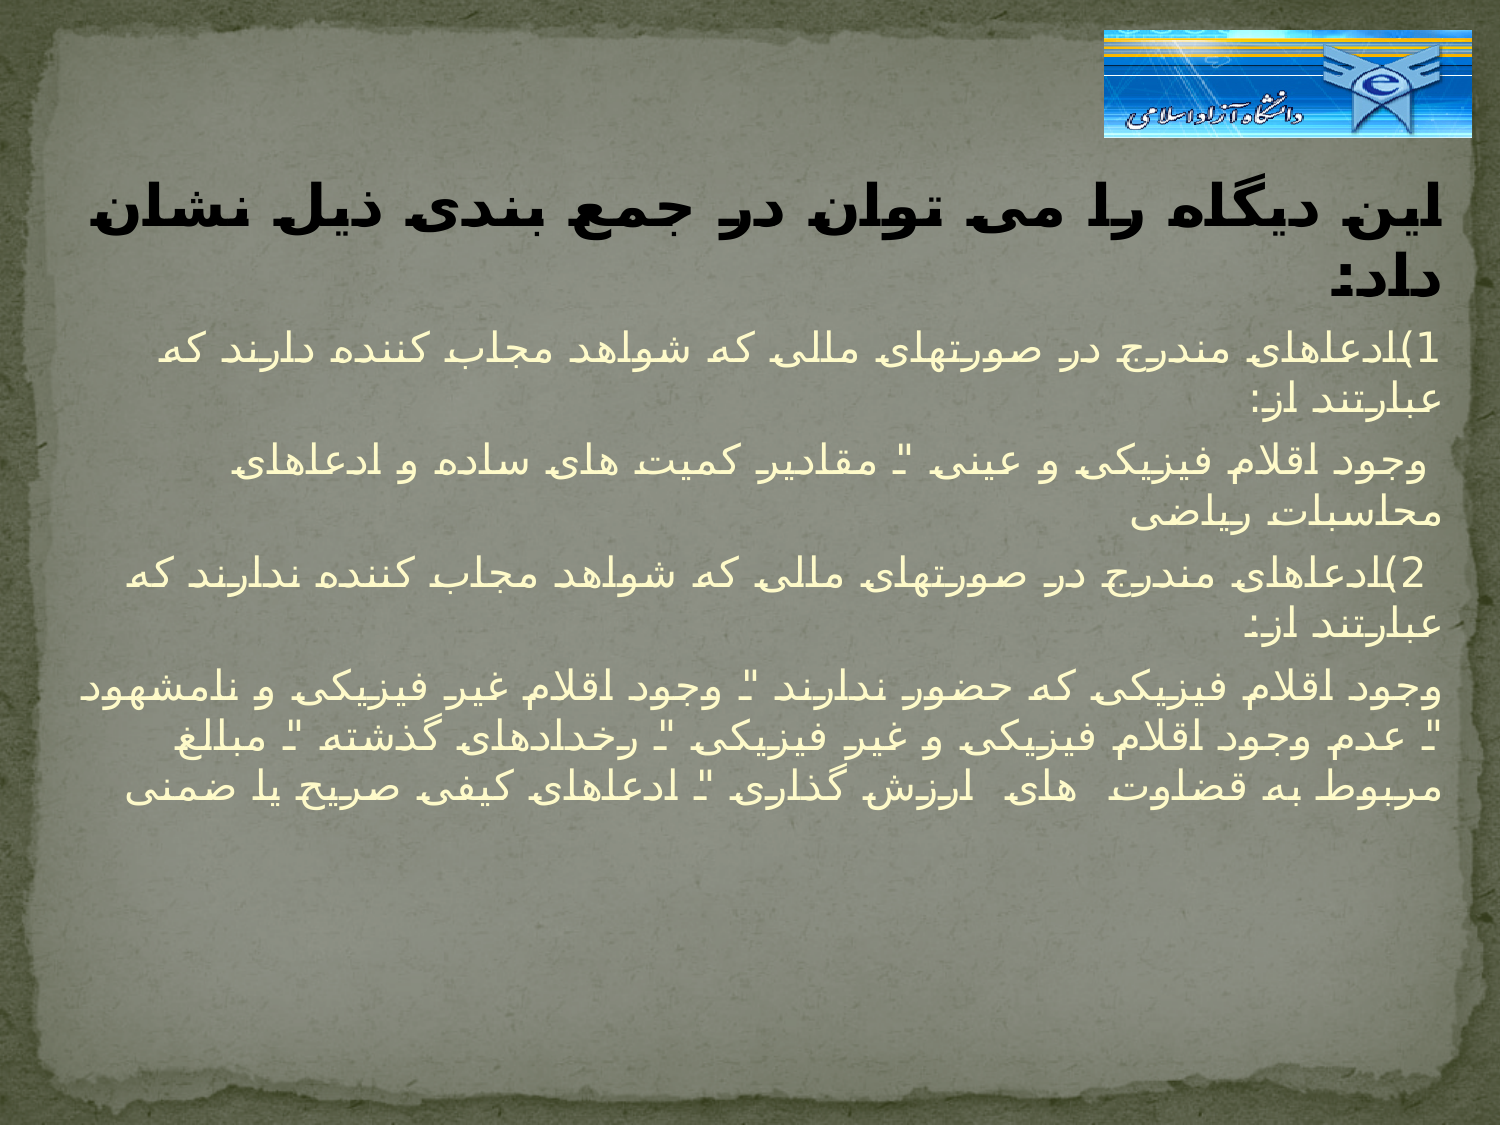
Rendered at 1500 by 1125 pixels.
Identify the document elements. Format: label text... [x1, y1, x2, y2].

picture [1104, 30, 1472, 138]
subtitle این دیگاه را می توان در جمع بندی ذیل نشان داد: 1)ادعاهای مندرج در صورتهای مالی که شواهد مجاب کننده دارند که عبارتند از: وجود اقلام فیزیکی و عینی " مقادیر کمیت های ساده و ادعاهای محاسبات ریاضی 2)ادعاهای مندرج در صورتهای مالی که شواهد مجاب کننده ندارند که عبارتند از: وجود اقلام فیزیکی که حضور ندارند " وجود اقلام غیر فیزیکی و نامشهود " عدم وجود اقلام فیزیکی و غیر فیزیکی " رخدادهای گذشته " مبالغ مربوط به قضاوت های ارزش گذاری " ادعاهای کیفی صریح یا ضمنی [41, 30, 1459, 1094]
